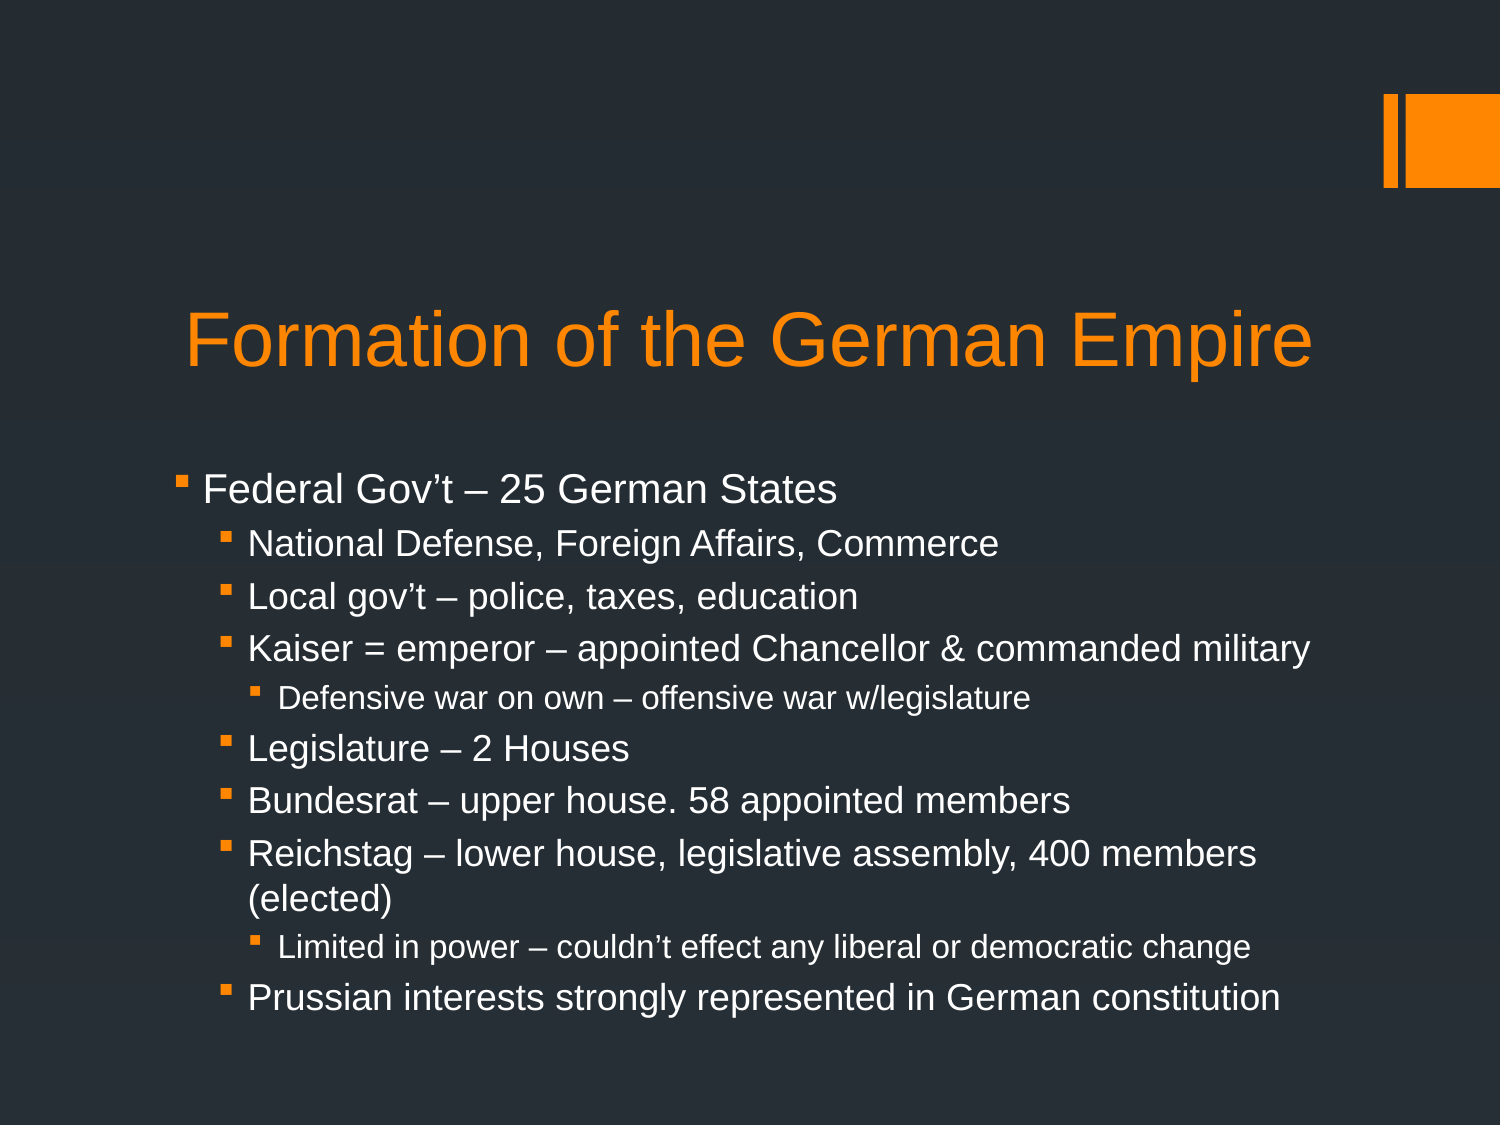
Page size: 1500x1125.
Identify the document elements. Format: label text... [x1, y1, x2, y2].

title Formation of the German Empire [150, 200, 1350, 390]
list Federal Gov’t – 25 German States National Defense, Foreign Affairs, Commerce Local gov’t – police, taxes, education Kaiser = emperor – appointed Chancellor & commanded military Defensive war on own – offensive war w/legislature Legislature – 2 Houses Bundesrat – upper house. 58 appointed members Reichstag – lower house, legislative assembly, 400 members (elected) Limited in power – couldn’t effect any liberal or democratic change Prussian interests strongly represented in German constitution [150, 454, 1350, 1035]
